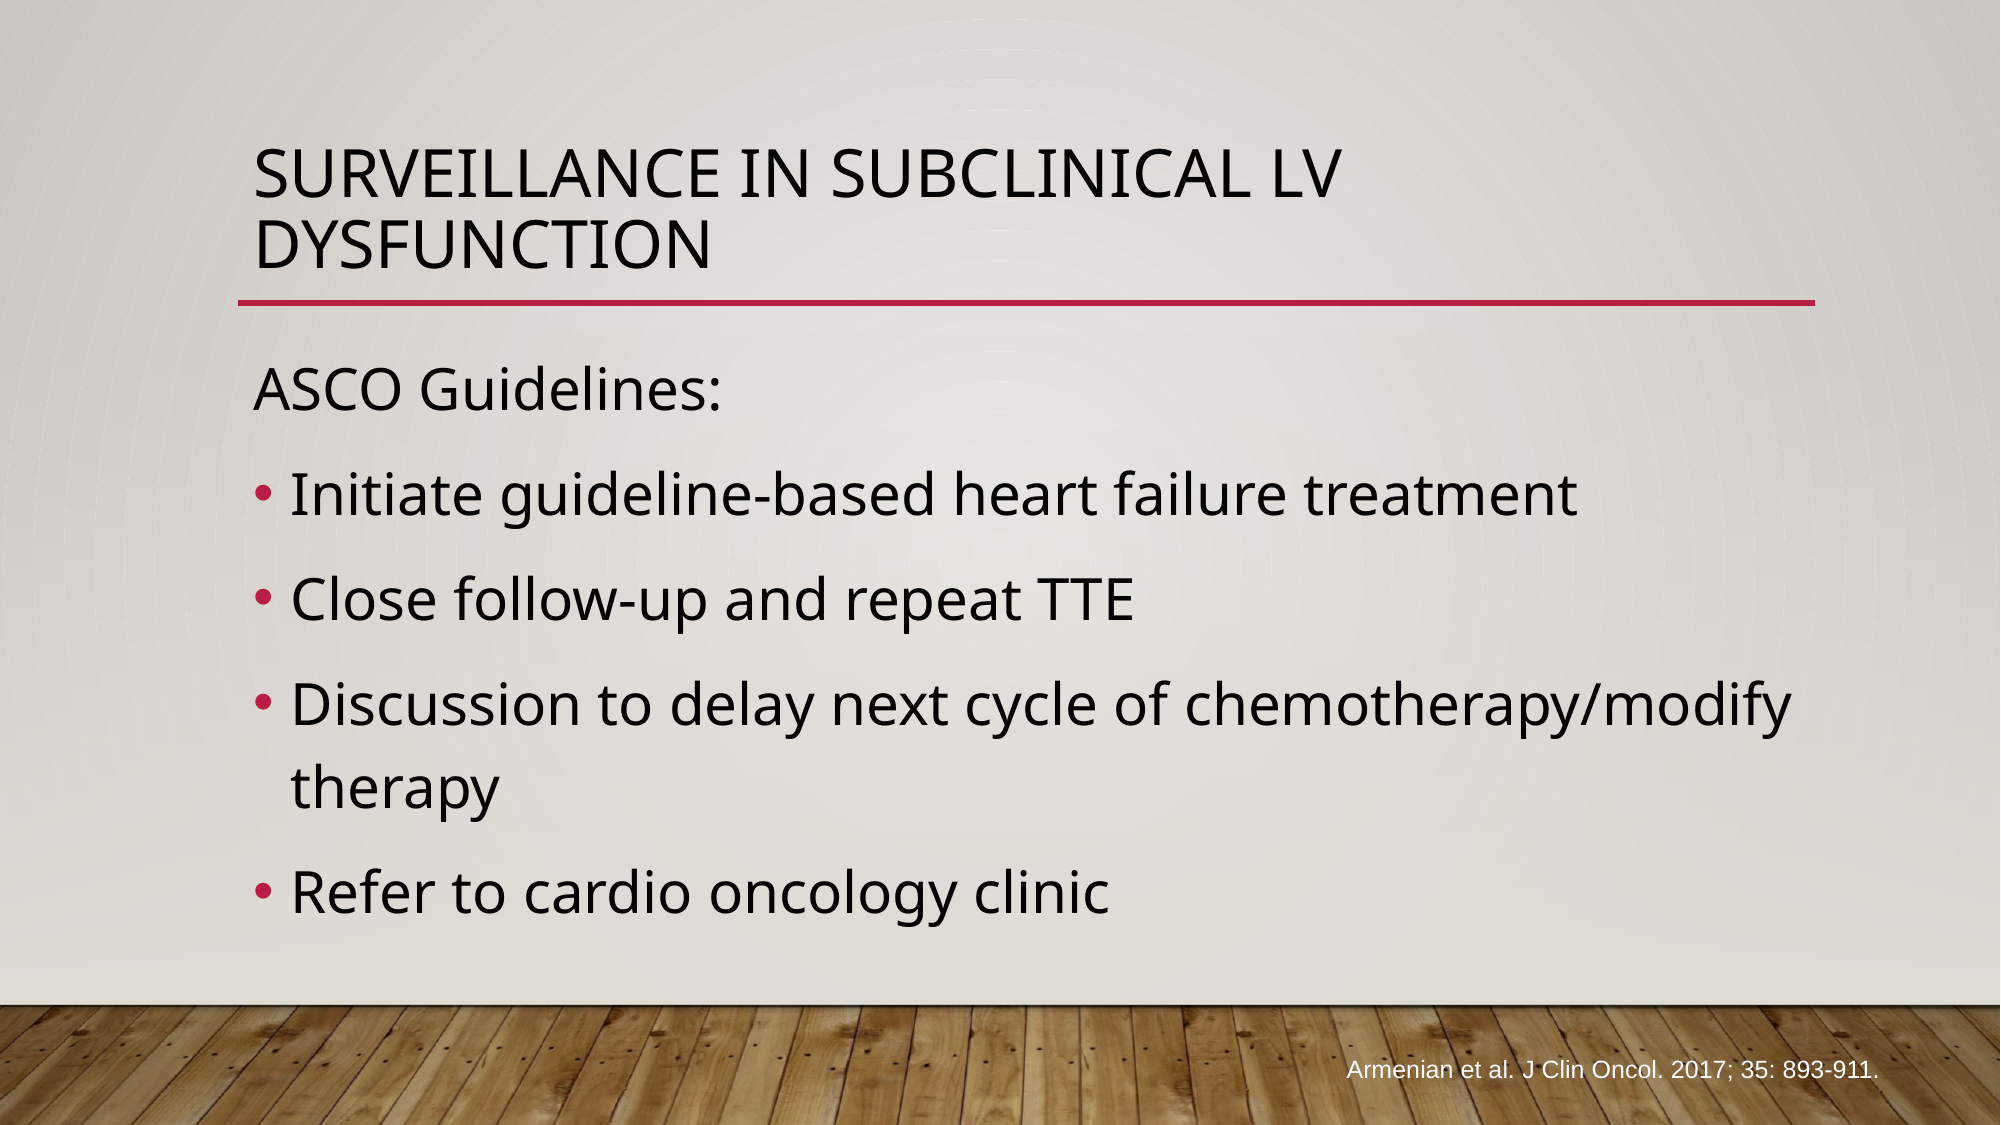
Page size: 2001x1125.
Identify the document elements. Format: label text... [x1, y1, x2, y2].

list ASCO Guidelines: Initiate guideline-based heart failure treatment Close follow-up and repeat TTE Discussion to delay next cycle of chemotherapy/modify therapy Refer to cardio oncology clinic [238, 330, 1814, 897]
picture [0, 1005, 2000, 1125]
title Surveillance in Subclinical LV dysfunction [238, 131, 1814, 305]
text_box Armenian et al. J Clin Oncol. 2017; 35: 893-911. [1331, 1046, 1982, 1091]
